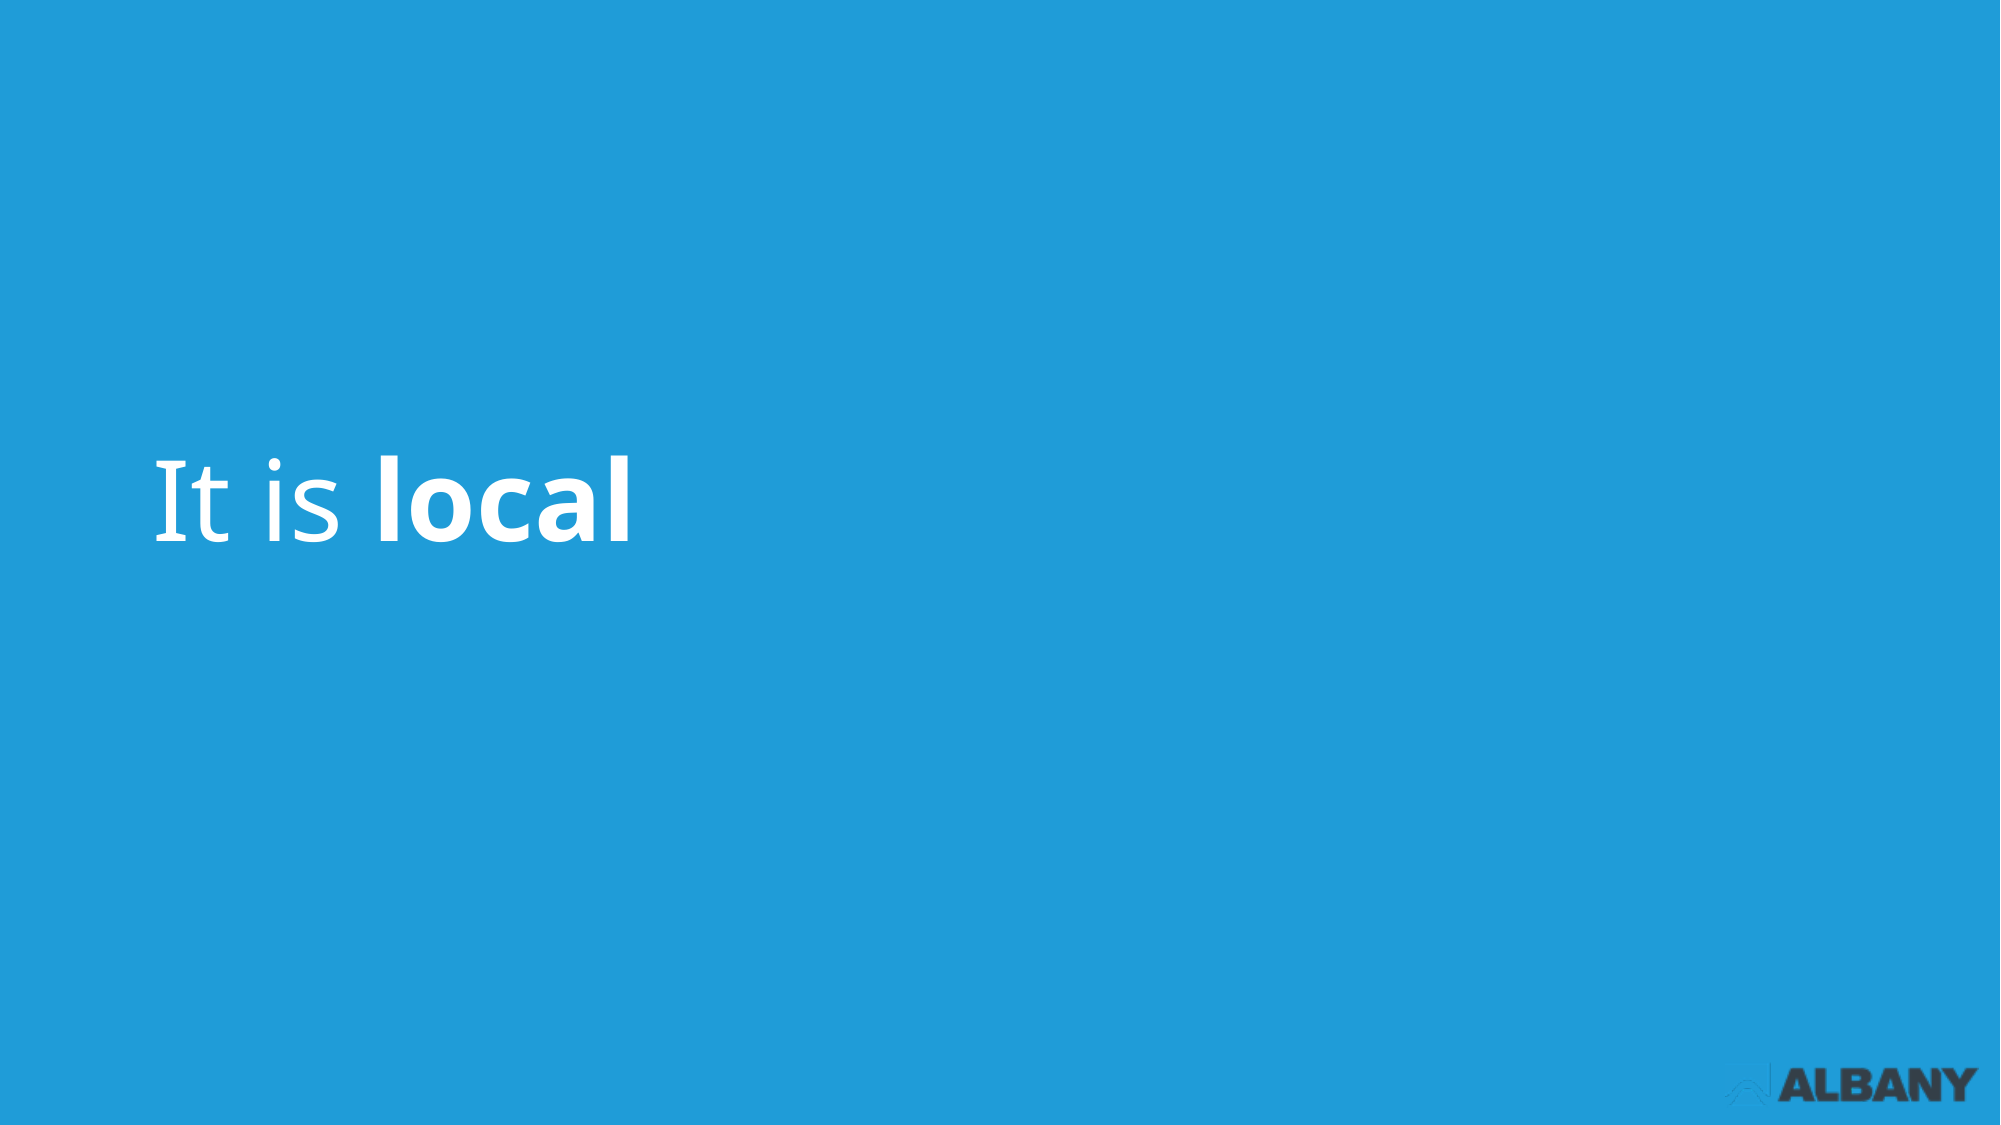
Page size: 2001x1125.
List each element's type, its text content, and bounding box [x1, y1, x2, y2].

picture [1725, 1062, 1979, 1108]
title It is local [137, 396, 1863, 614]
